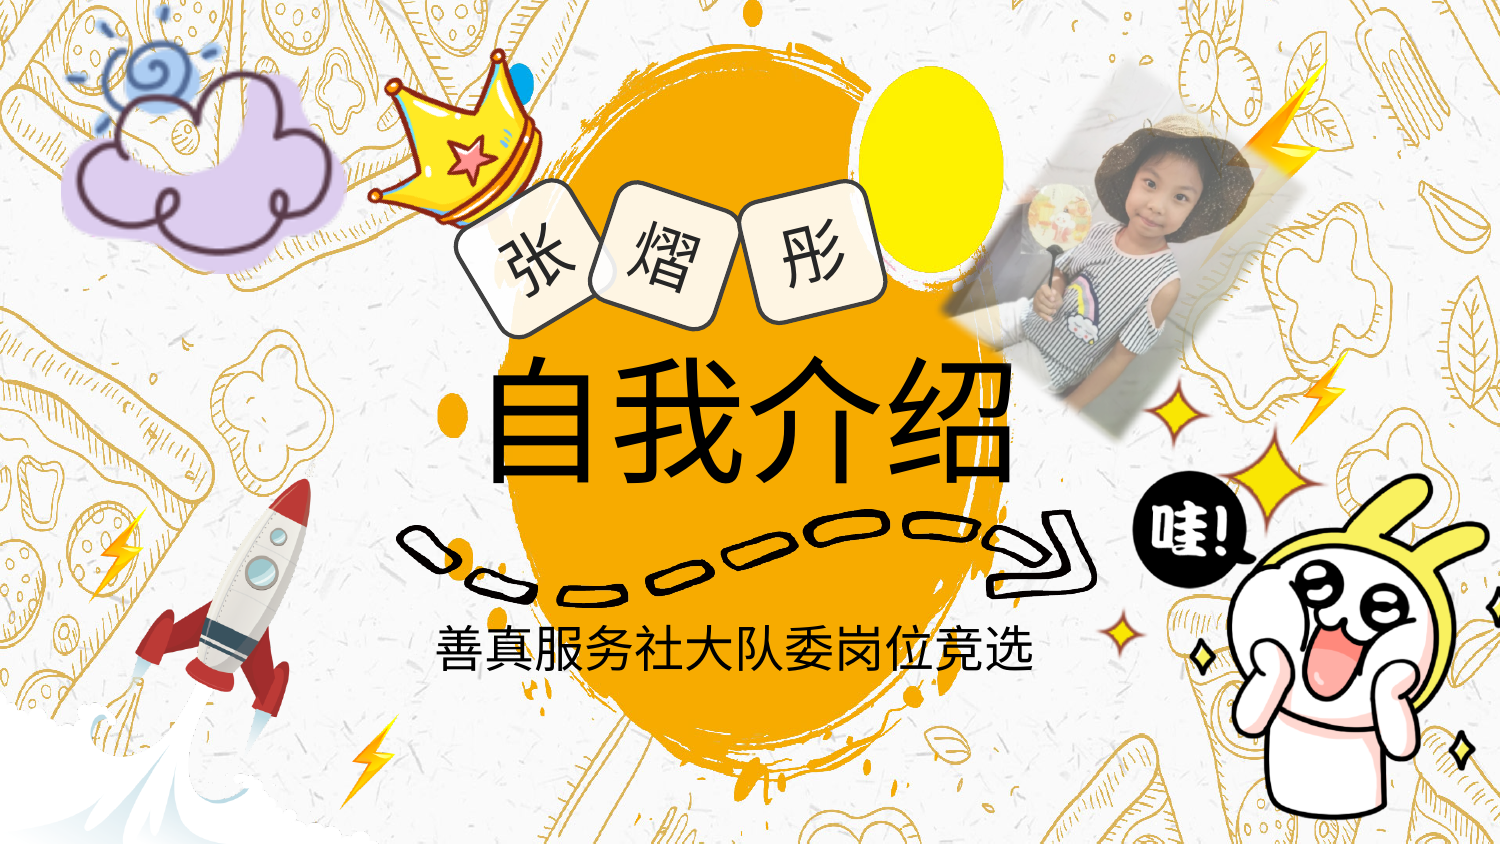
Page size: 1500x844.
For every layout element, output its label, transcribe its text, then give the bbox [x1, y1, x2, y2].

text_box 善真服务社大队委岗位竞选 [462, 616, 1070, 685]
text_box 自我介绍 [460, 329, 1033, 506]
text_box 彤 [736, 179, 888, 326]
text_box 请大家投我一票！ [944, 238, 995, 329]
text_box 张 [454, 178, 600, 340]
picture [0, 0, 1500, 844]
text_box 熠 [587, 180, 741, 332]
